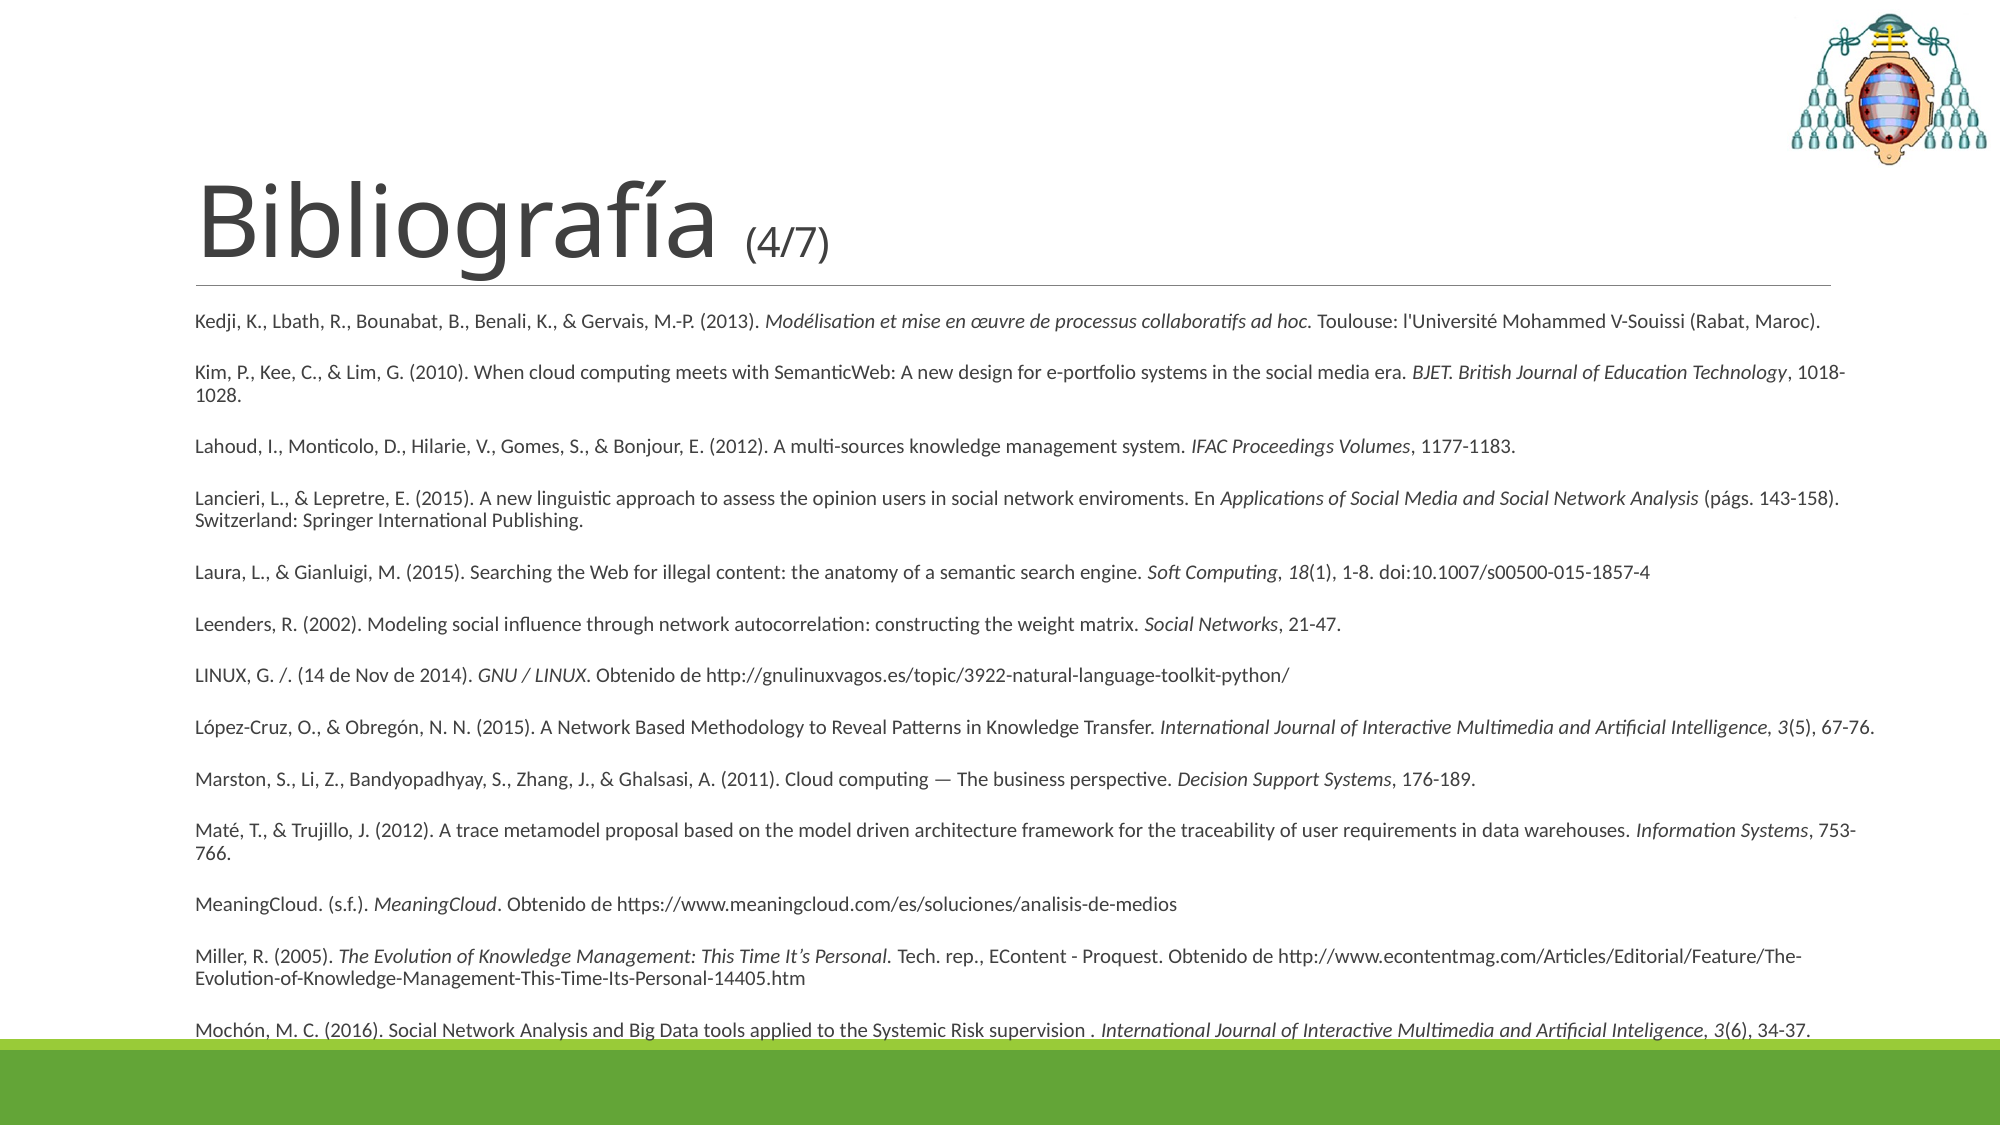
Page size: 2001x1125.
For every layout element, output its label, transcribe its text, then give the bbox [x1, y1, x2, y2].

title Bibliografía (4/7) [180, 47, 1830, 285]
picture [1787, 9, 1991, 168]
list Kedji, K., Lbath, R., Bounabat, B., Benali, K., & Gervais, M.-P. (2013). Modélisation et mise en œuvre de processus collaboratifs ad hoc. Toulouse: l'Université Mohammed V-Souissi (Rabat, Maroc). Kim, P., Kee, C., & Lim, G. (2010). When cloud computing meets with SemanticWeb: A new design for e-portfolio systems in the social media era. BJET. British Journal of Education Technology, 1018-1028. Lahoud, I., Monticolo, D., Hilarie, V., Gomes, S., & Bonjour, E. (2012). A multi-sources knowledge management system. IFAC Proceedings Volumes, 1177-1183. Lancieri, L., & Lepretre, E. (2015). A new linguistic approach to assess the opinion users in social network enviroments. En Applications of Social Media and Social Network Analysis (págs. 143-158). Switzerland: Springer International Publishing. Laura, L., & Gianluigi, M. (2015). Searching the Web for illegal content: the anatomy of a semantic search engine. Soft Computing, 18(1), 1-8. doi:10.1007/s00500-015-1857-4 Leenders, R. (2002). Modeling social influence through network autocorrelation: constructing the weight matrix. Social Networks, 21-47. LINUX, G. /. (14 de Nov de 2014). GNU / LINUX. Obtenido de http://gnulinuxvagos.es/topic/3922-natural-language-toolkit-python/ López-Cruz, O., & Obregón, N. N. (2015). A Network Based Methodology to Reveal Patterns in Knowledge Transfer. International Journal of Interactive Multimedia and Artificial Intelligence, 3(5), 67-76. Marston, S., Li, Z., Bandyopadhyay, S., Zhang, J., & Ghalsasi, A. (2011). Cloud computing — The business perspective. Decision Support Systems, 176-189. Maté, T., & Trujillo, J. (2012). A trace metamodel proposal based on the model driven architecture framework for the traceability of user requirements in data warehouses. Information Systems, 753-766. MeaningCloud. (s.f.). MeaningCloud. Obtenido de https://www.meaningcloud.com/es/soluciones/analisis-de-medios Miller, R. (2005). The Evolution of Knowledge Management: This Time It’s Personal. Tech. rep., EContent - Proquest. Obtenido de http://www.econtentmag.com/Articles/Editorial/Feature/The-Evolution-of-Knowledge-Management-This-Time-Its-Personal-14405.htm Mochón, M. C. (2016). Social Network Analysis and Big Data tools applied to the Systemic Risk supervision . International Journal of Interactive Multimedia and Artificial Inteligence, 3(6), 34-37. [180, 302, 1885, 963]
